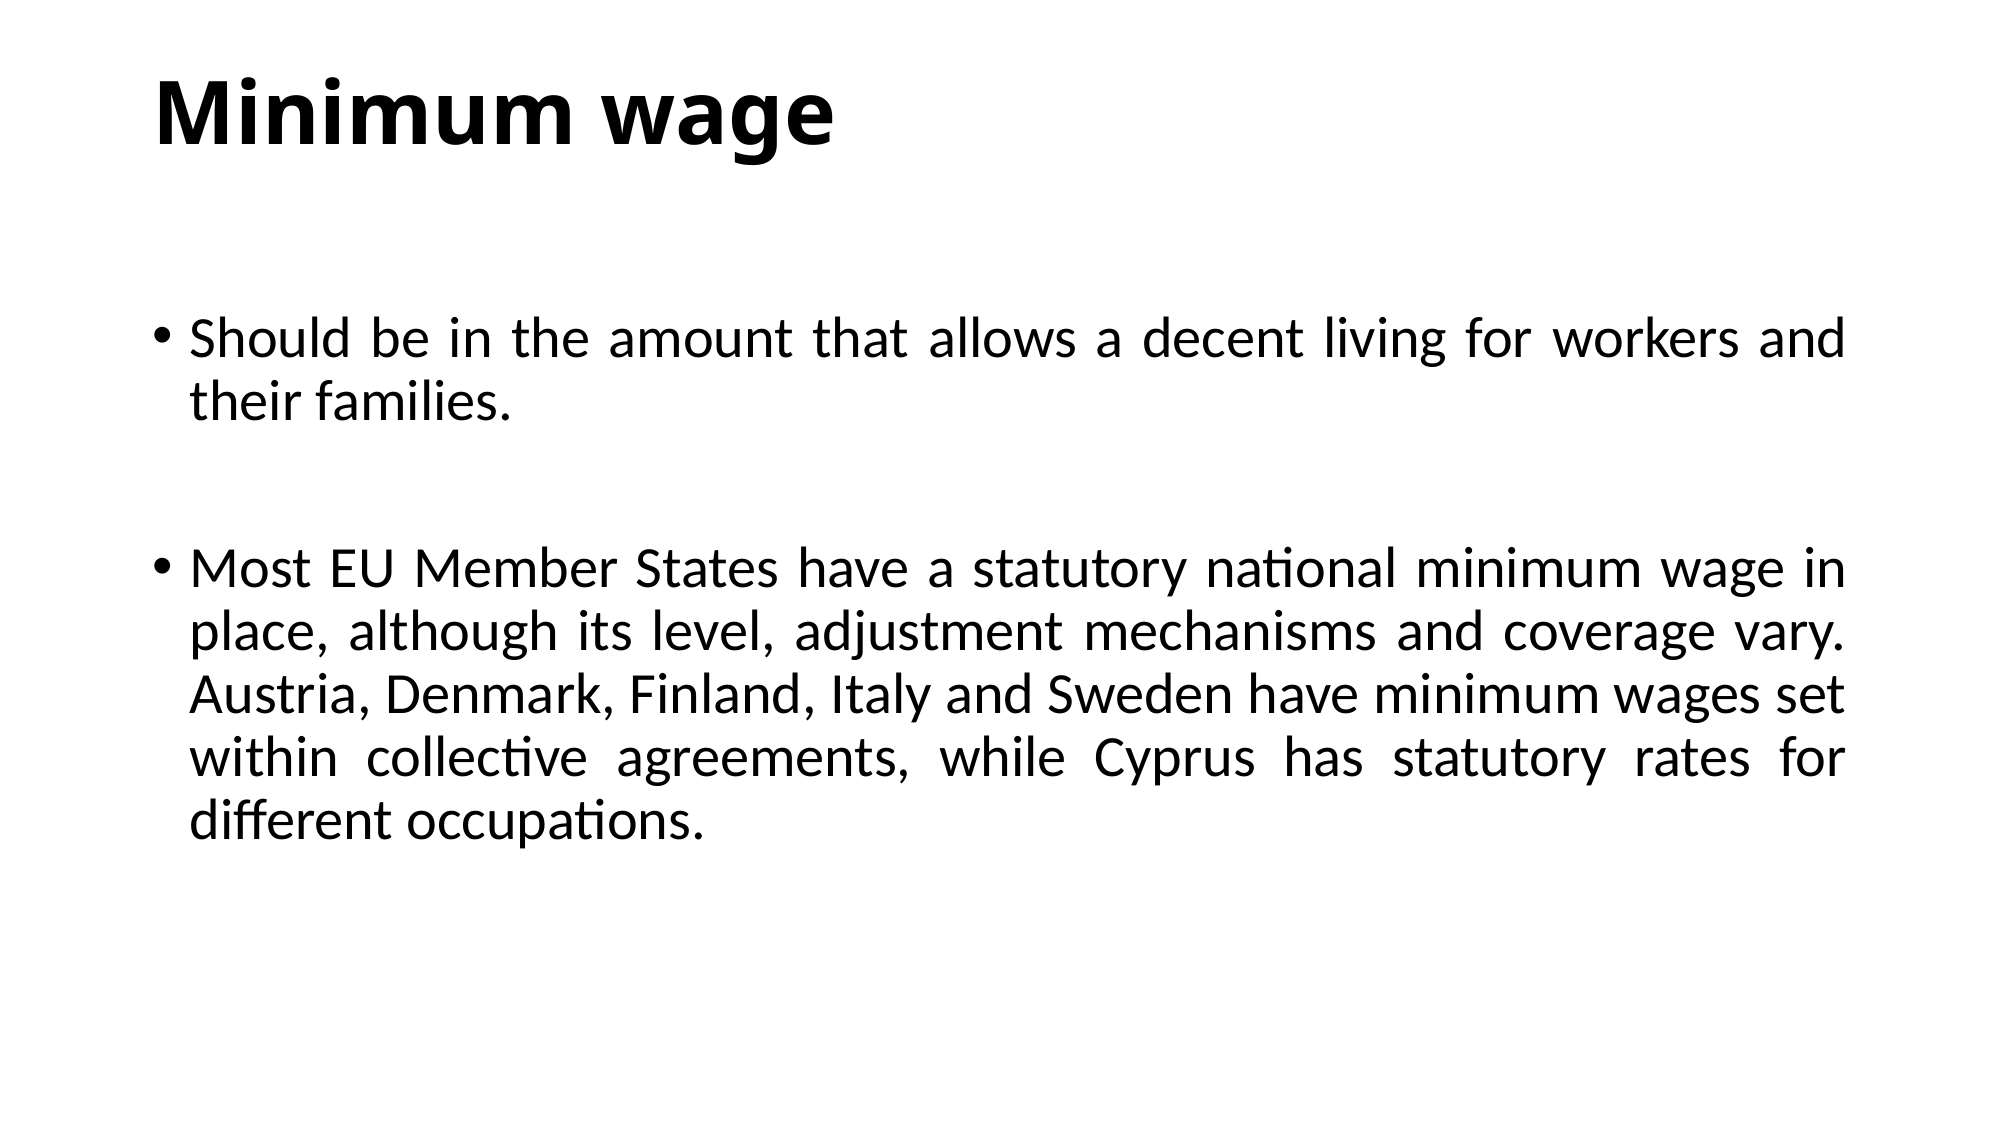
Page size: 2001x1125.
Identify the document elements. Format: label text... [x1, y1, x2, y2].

title Minimum wage [137, 59, 1863, 278]
list Should be in the amount that allows a decent living for workers and their families. Most EU Member States have a statutory national minimum wage in place, although its level, adjustment mechanisms and coverage vary. Austria, Denmark, Finland, Italy and Sweden have minimum wages set within collective agreements, while Cyprus has statutory rates for different occupations. [137, 299, 1863, 1014]
